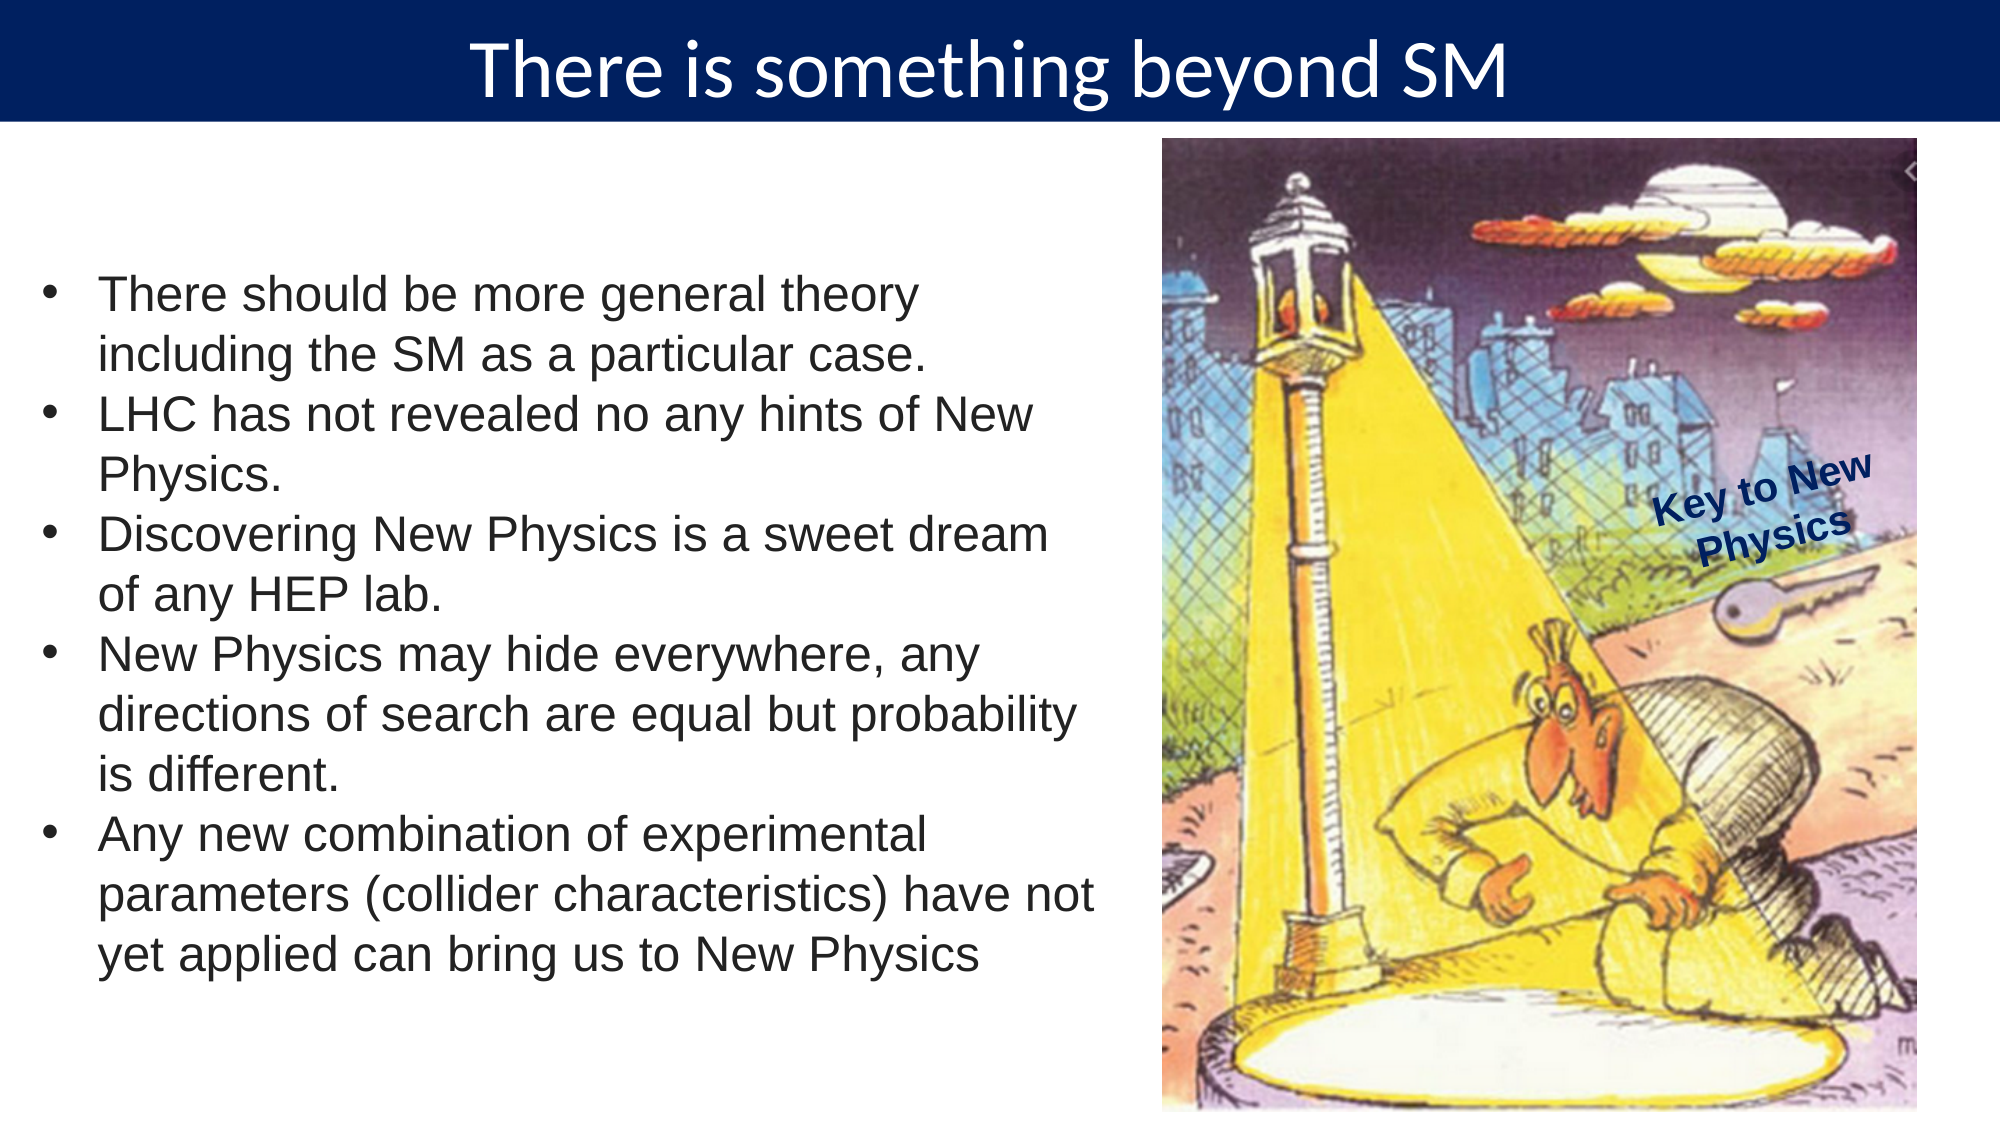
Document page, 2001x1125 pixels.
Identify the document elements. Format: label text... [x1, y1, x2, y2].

text_box There is something beyond SM [0, 0, 2000, 122]
picture [1162, 138, 1917, 1112]
text_box There should be more general theory including the SM as a particular case. LHC has not revealed no any hints of New Physics. Discovering New Physics is a sweet dream of any HEP lab. New Physics may hide everywhere, any directions of search are equal but probability is different. Any new combination of experimental parameters (collider characteristics) have not yet applied can bring us to New Physics [26, 253, 1116, 989]
